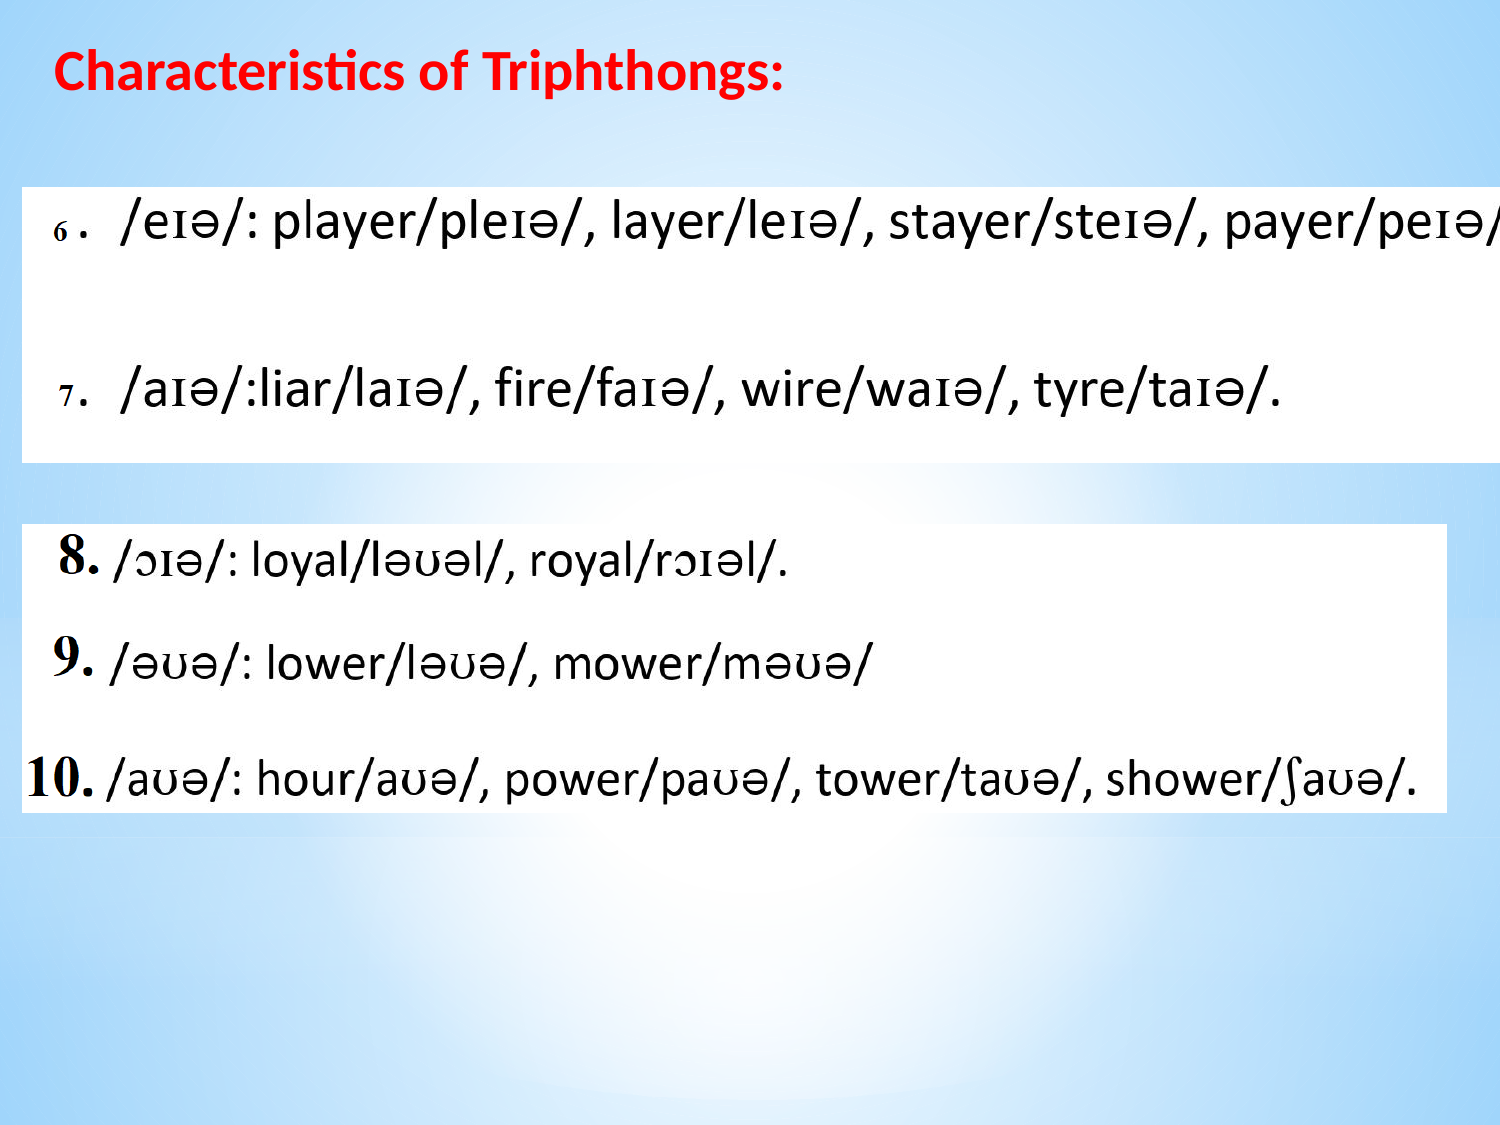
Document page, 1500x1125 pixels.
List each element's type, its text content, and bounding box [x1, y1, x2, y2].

picture [22, 187, 1500, 463]
picture [22, 524, 1447, 813]
text_box Characteristics of Triphthongs: [37, 24, 943, 110]
